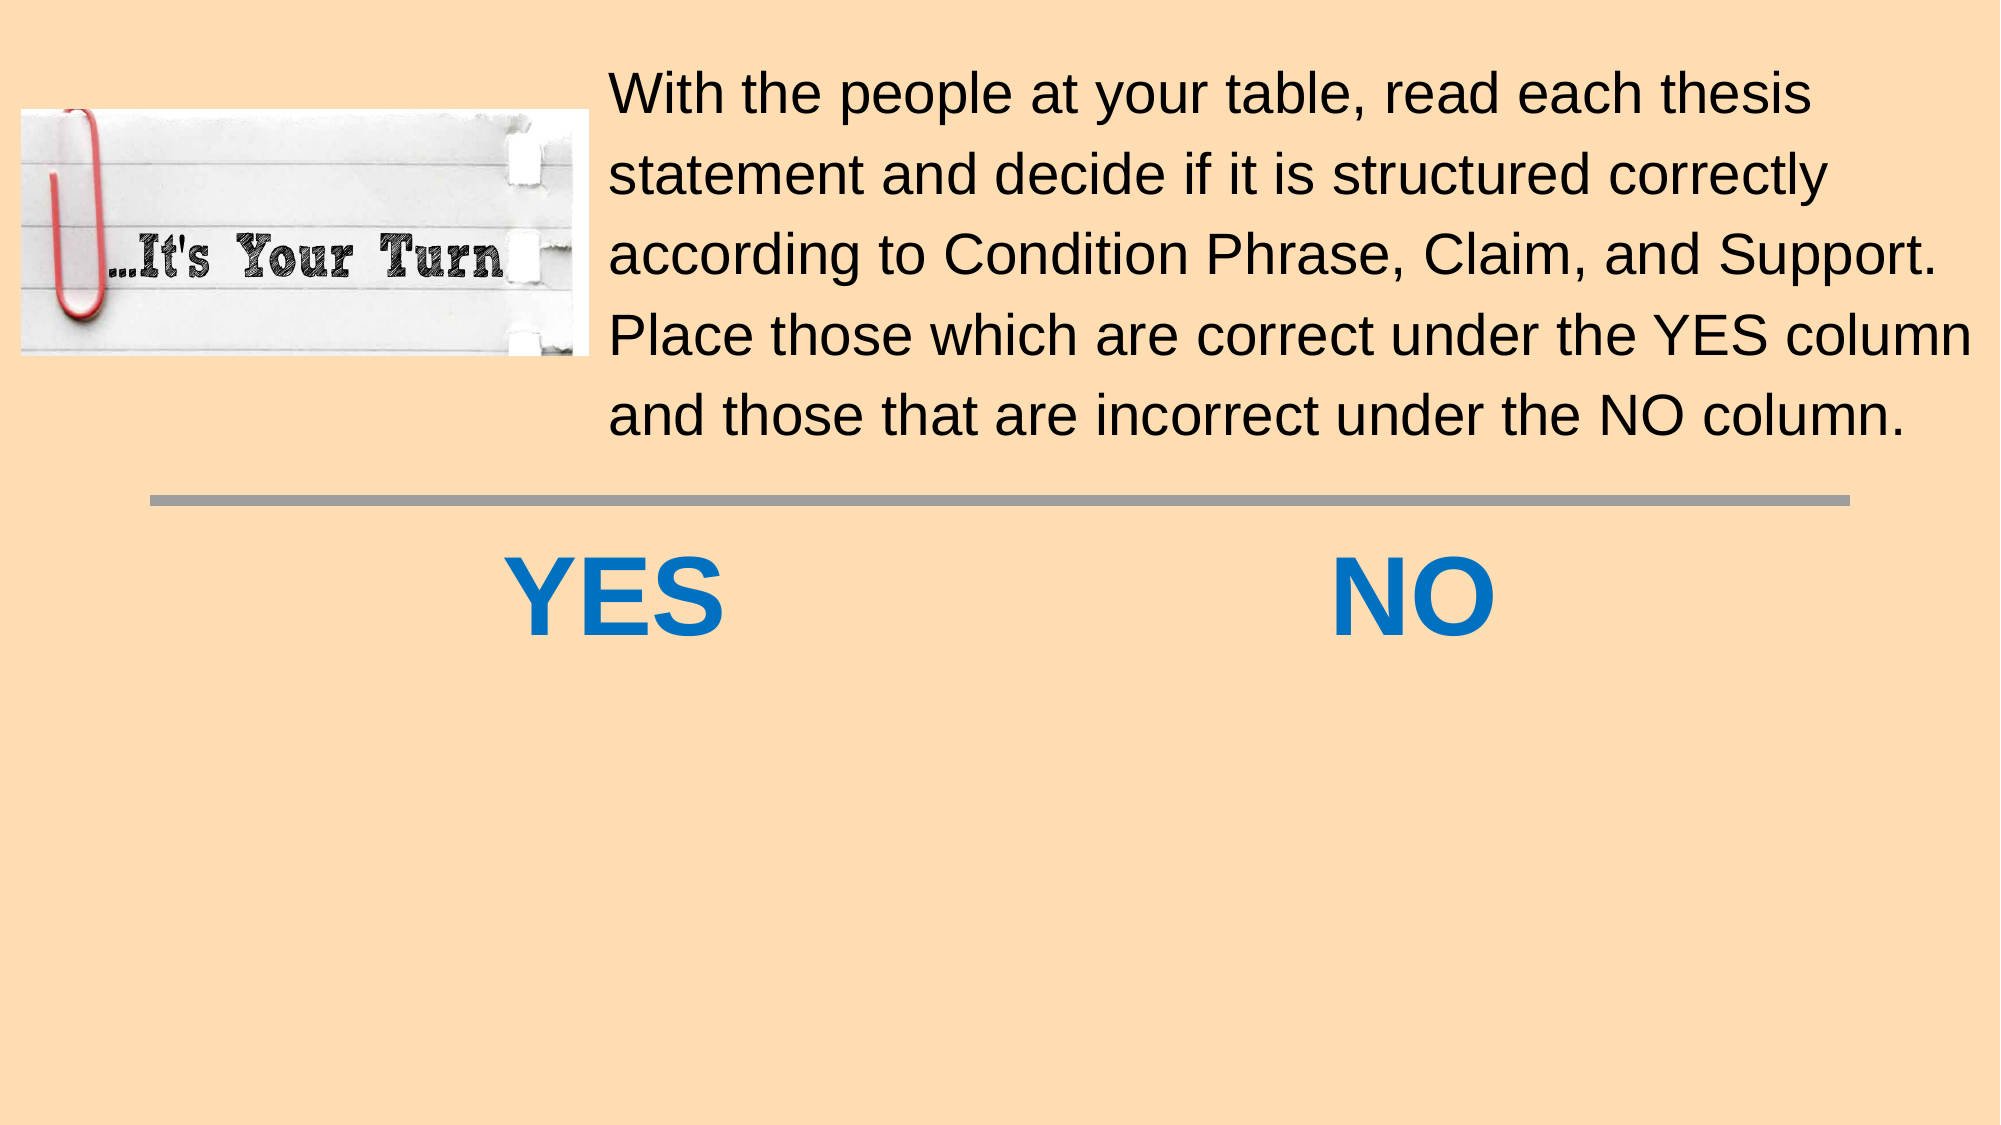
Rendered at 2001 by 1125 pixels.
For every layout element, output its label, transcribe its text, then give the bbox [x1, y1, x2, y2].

picture [21, 108, 590, 356]
list With the people at your table, read each thesis statement and decide if it is structured correctly according to Condition Phrase, Claim, and Support. Place those which are correct under the YES column and those that are incorrect under the NO column. [588, 25, 2000, 356]
table_header [1000, 506, 1850, 1100]
table_header [150, 506, 1000, 1100]
text_box YES [486, 514, 743, 665]
text_box NO [1314, 514, 1514, 665]
